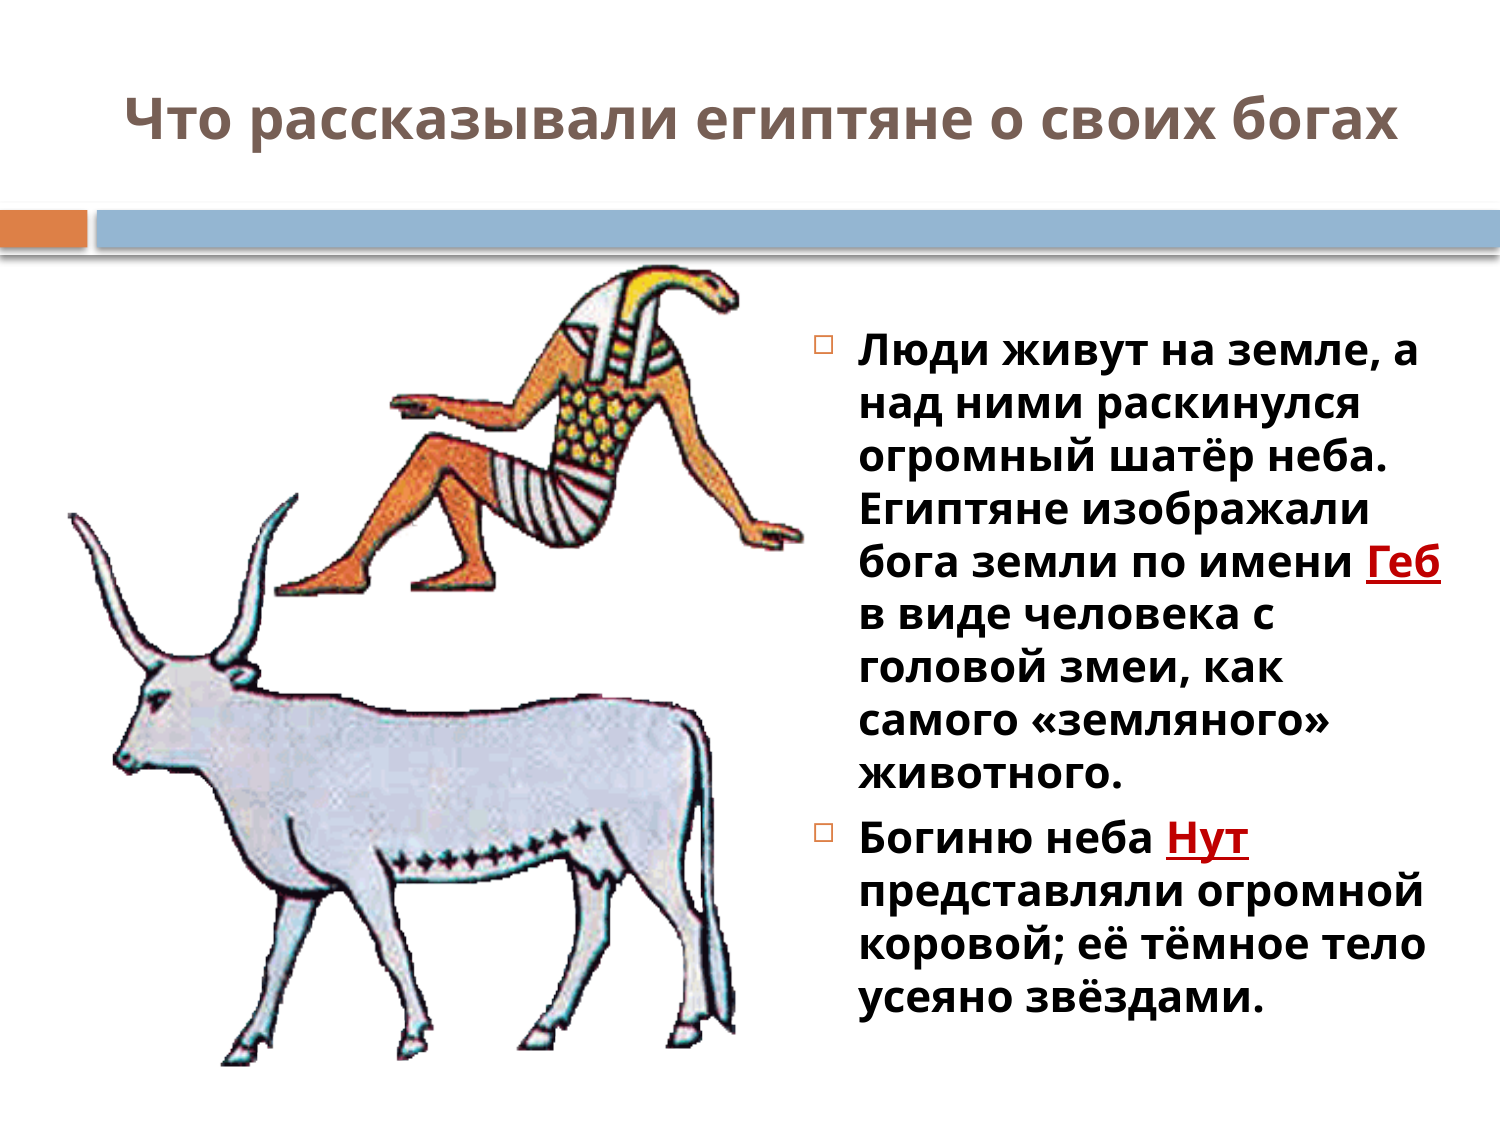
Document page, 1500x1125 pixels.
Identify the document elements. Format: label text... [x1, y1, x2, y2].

title Что рассказывали египтяне о своих богах [99, 44, 1425, 188]
list Люди живут на земле, а над ними раскинулся огромный шатёр неба. Египтяне изображали бога земли по имени Геб в виде человека с головой змеи, как самого «земляного» животного. Богиню неба Нут представляли огромной коровой; её тёмное тело усеяно звёздами. [797, 314, 1471, 1040]
picture [64, 255, 812, 1071]
